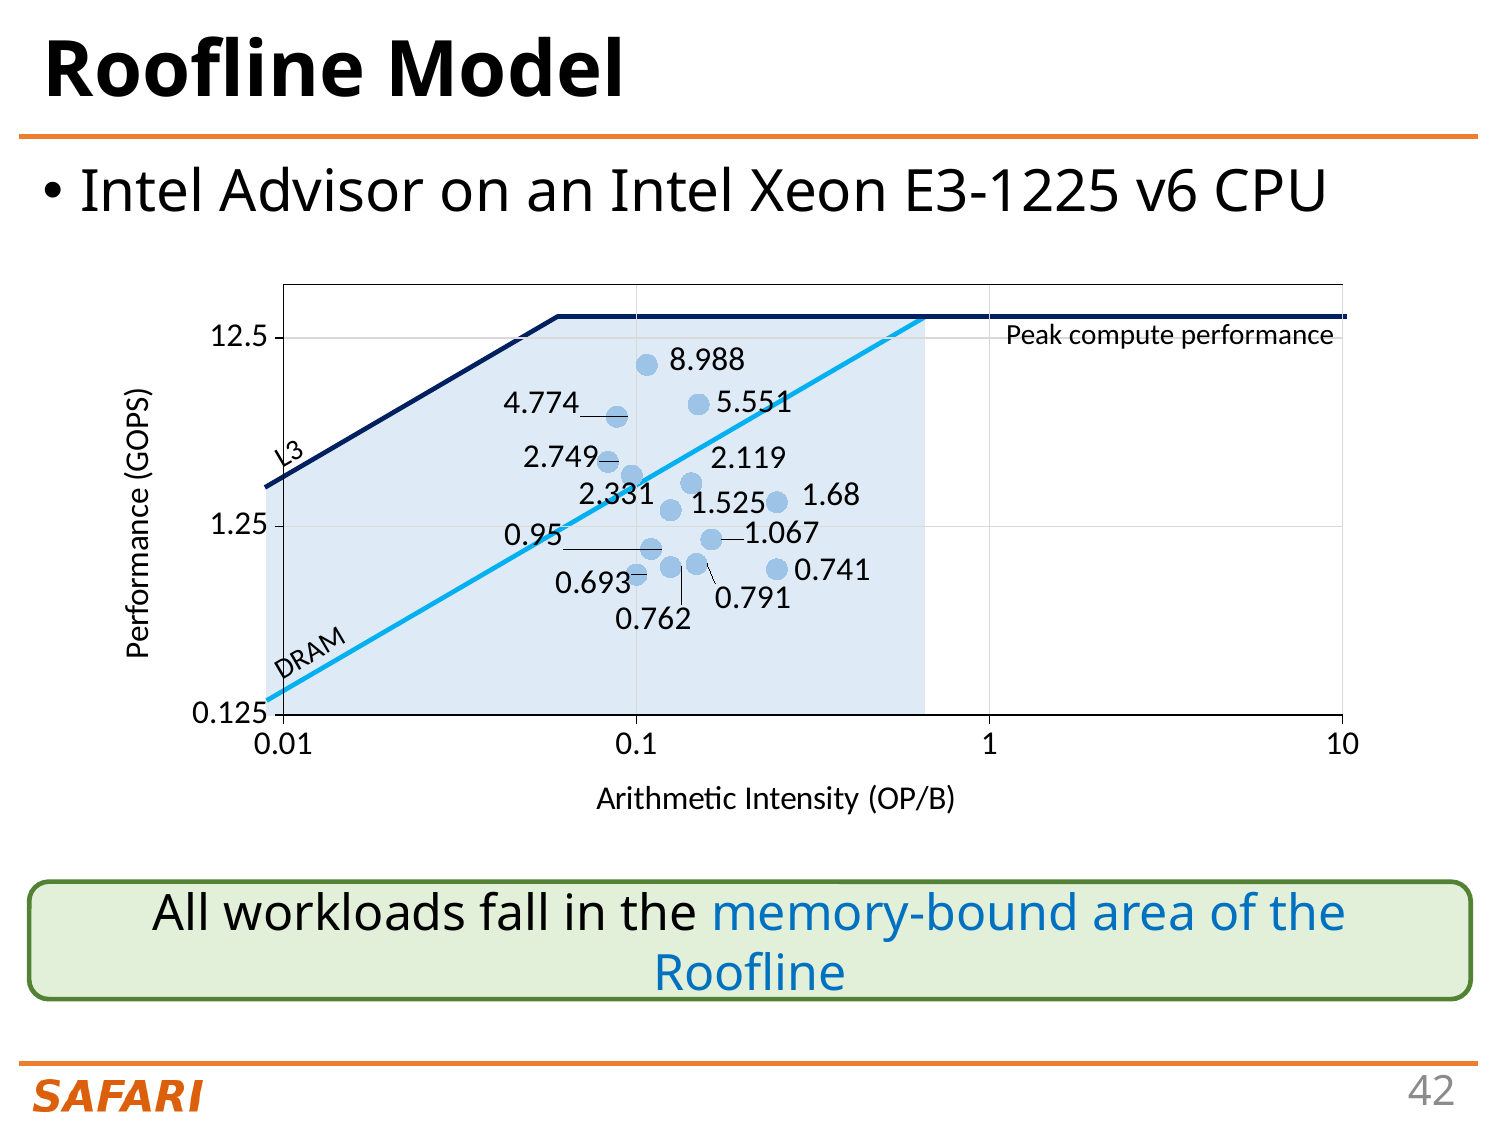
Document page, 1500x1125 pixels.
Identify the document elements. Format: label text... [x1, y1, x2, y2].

picture [31, 1070, 209, 1122]
list Intel Advisor on an Intel Xeon E3-1225 v6 CPU [27, 153, 1487, 1022]
text_box All workloads fall in the memory-bound area of the Roofline [28, 880, 1472, 1001]
title Roofline Model [27, 21, 1487, 122]
chart [86, 272, 1386, 853]
